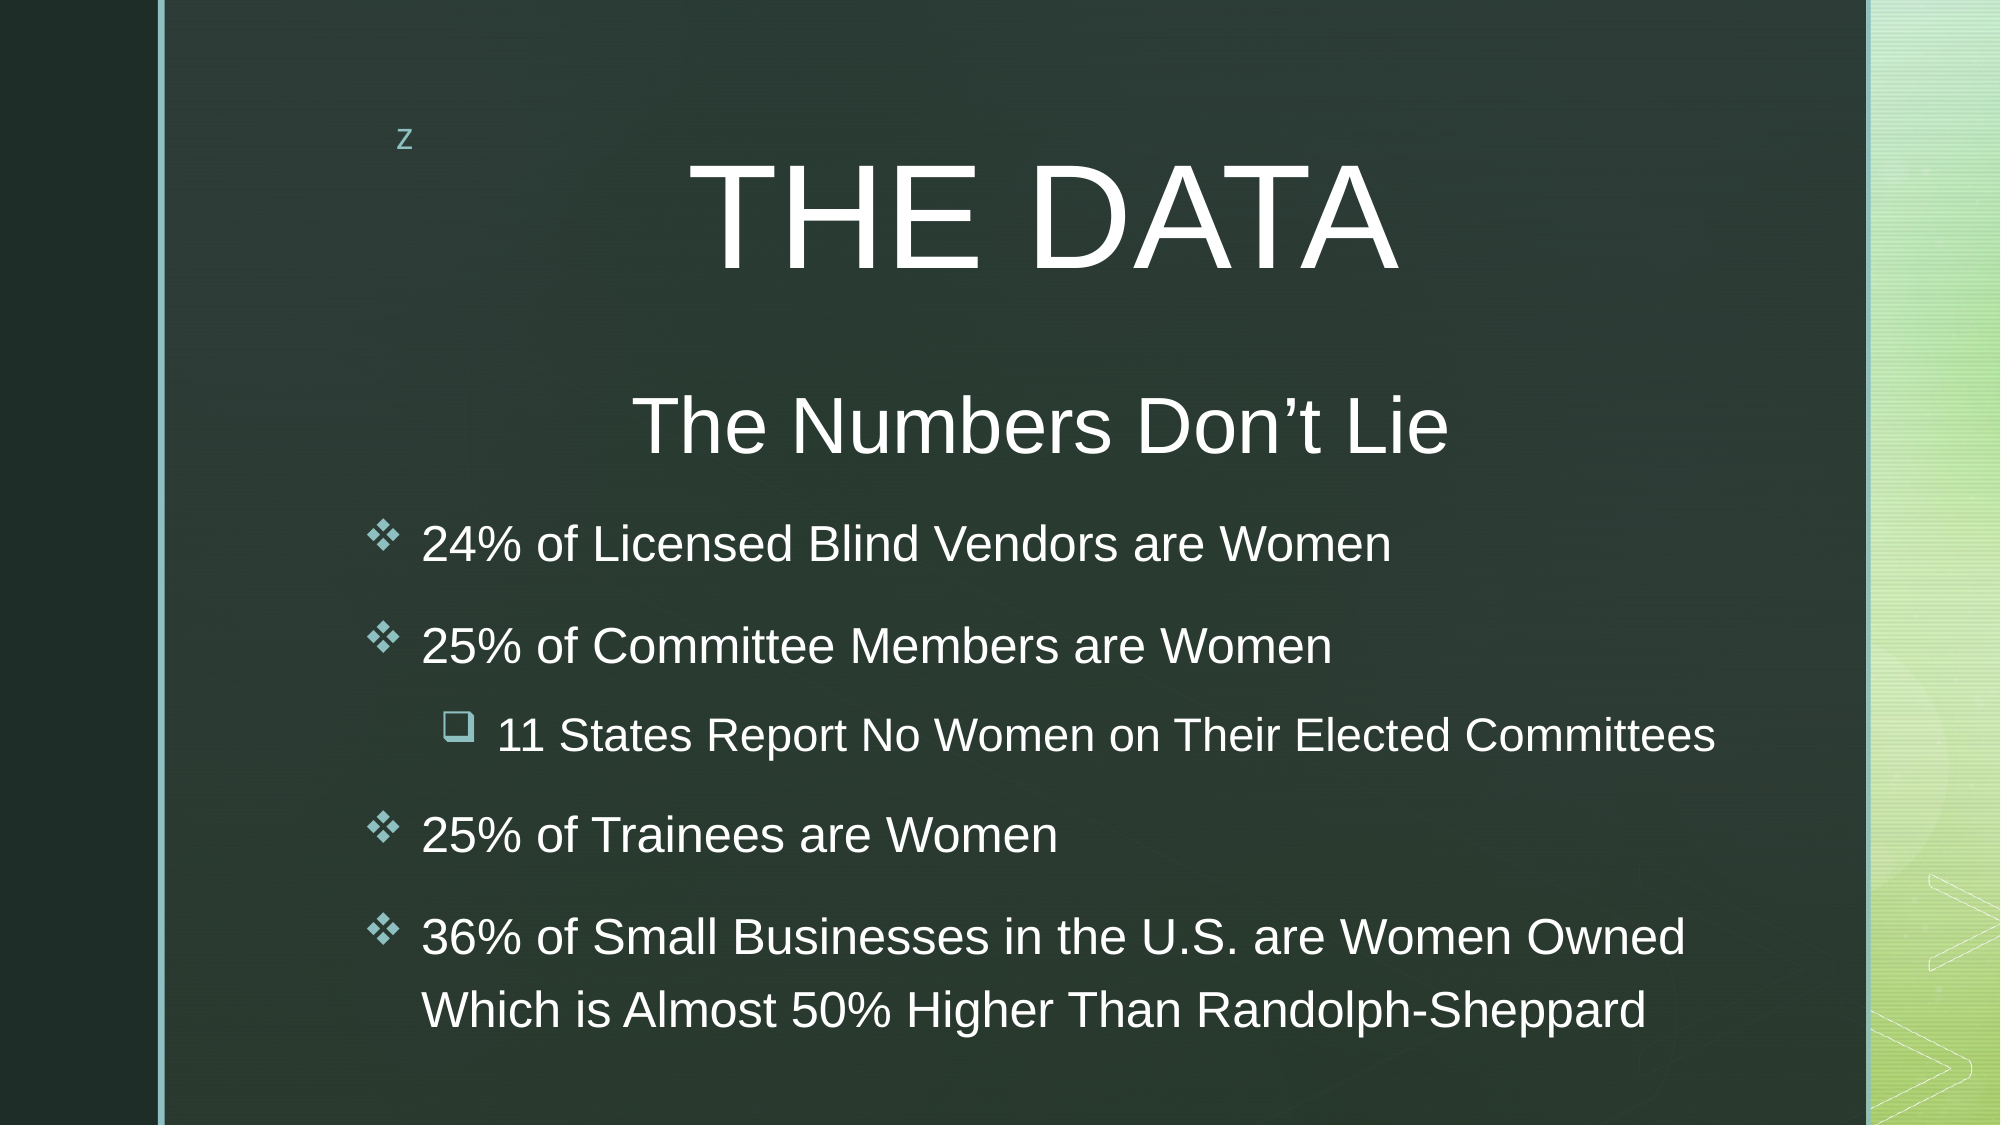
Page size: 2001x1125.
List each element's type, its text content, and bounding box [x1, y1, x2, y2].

picture [1871, 0, 2001, 1125]
list The Numbers Don’t Lie 24% of Licensed Blind Vendors are Women 25% of Committee Members are Women 11 States Report No Women on Their Elected Committees 25% of Trainees are Women 36% of Small Businesses in the U.S. are Women Owned Which is Almost 50% Higher Than Randolph-Sheppard [348, 336, 1734, 1056]
title THE DATA [428, 132, 1734, 310]
